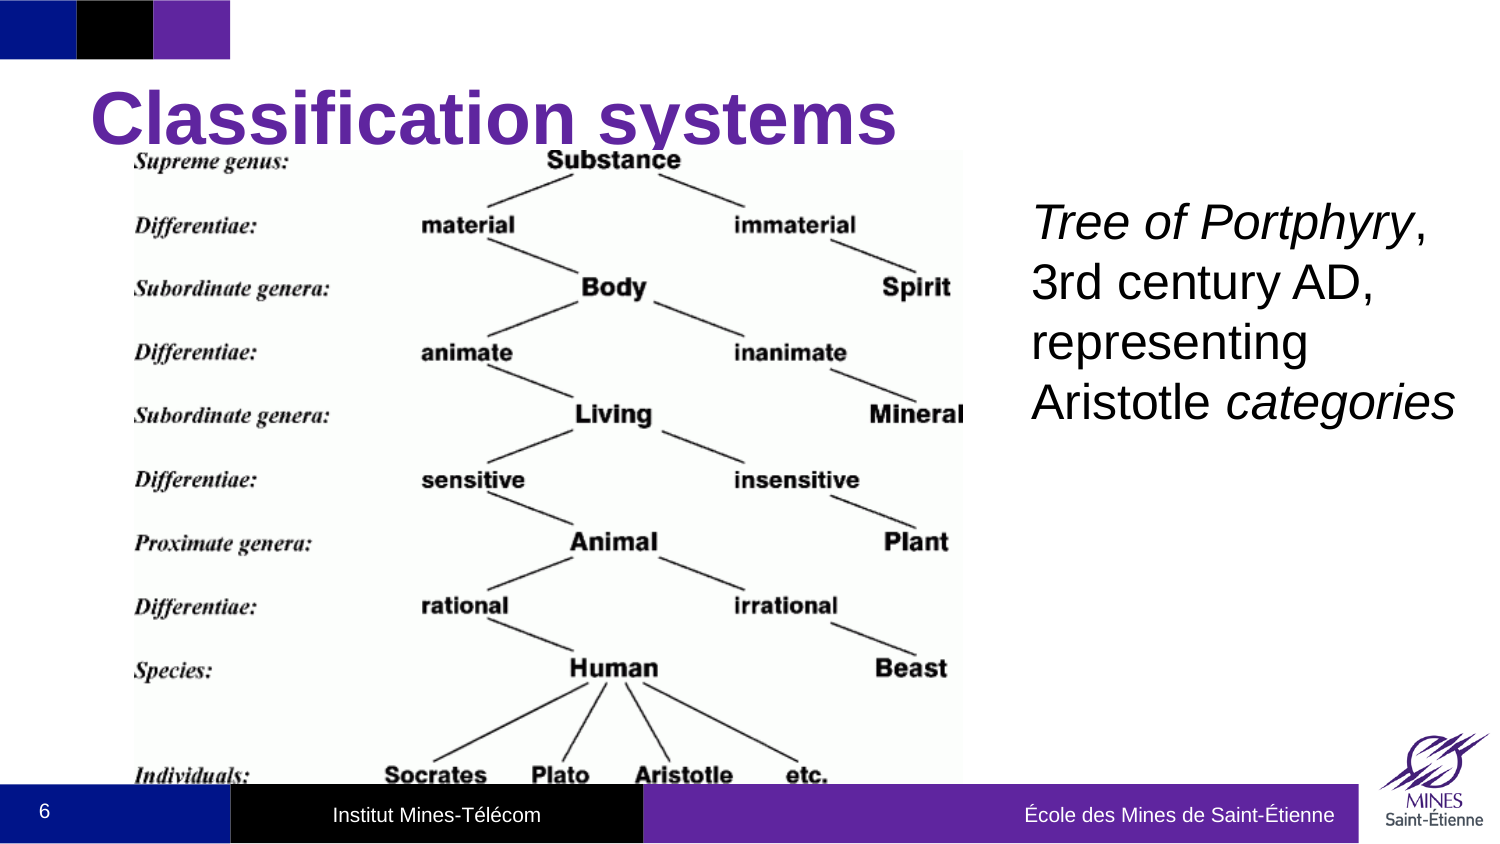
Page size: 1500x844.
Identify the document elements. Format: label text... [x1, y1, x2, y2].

text_box Tree of Portphyry, 3rd century AD, representing Aristotle categories [1016, 174, 1479, 816]
title Classification systems [75, 33, 1425, 175]
picture [133, 149, 963, 785]
slide_number 6 [0, 778, 89, 843]
picture [1369, 714, 1499, 844]
